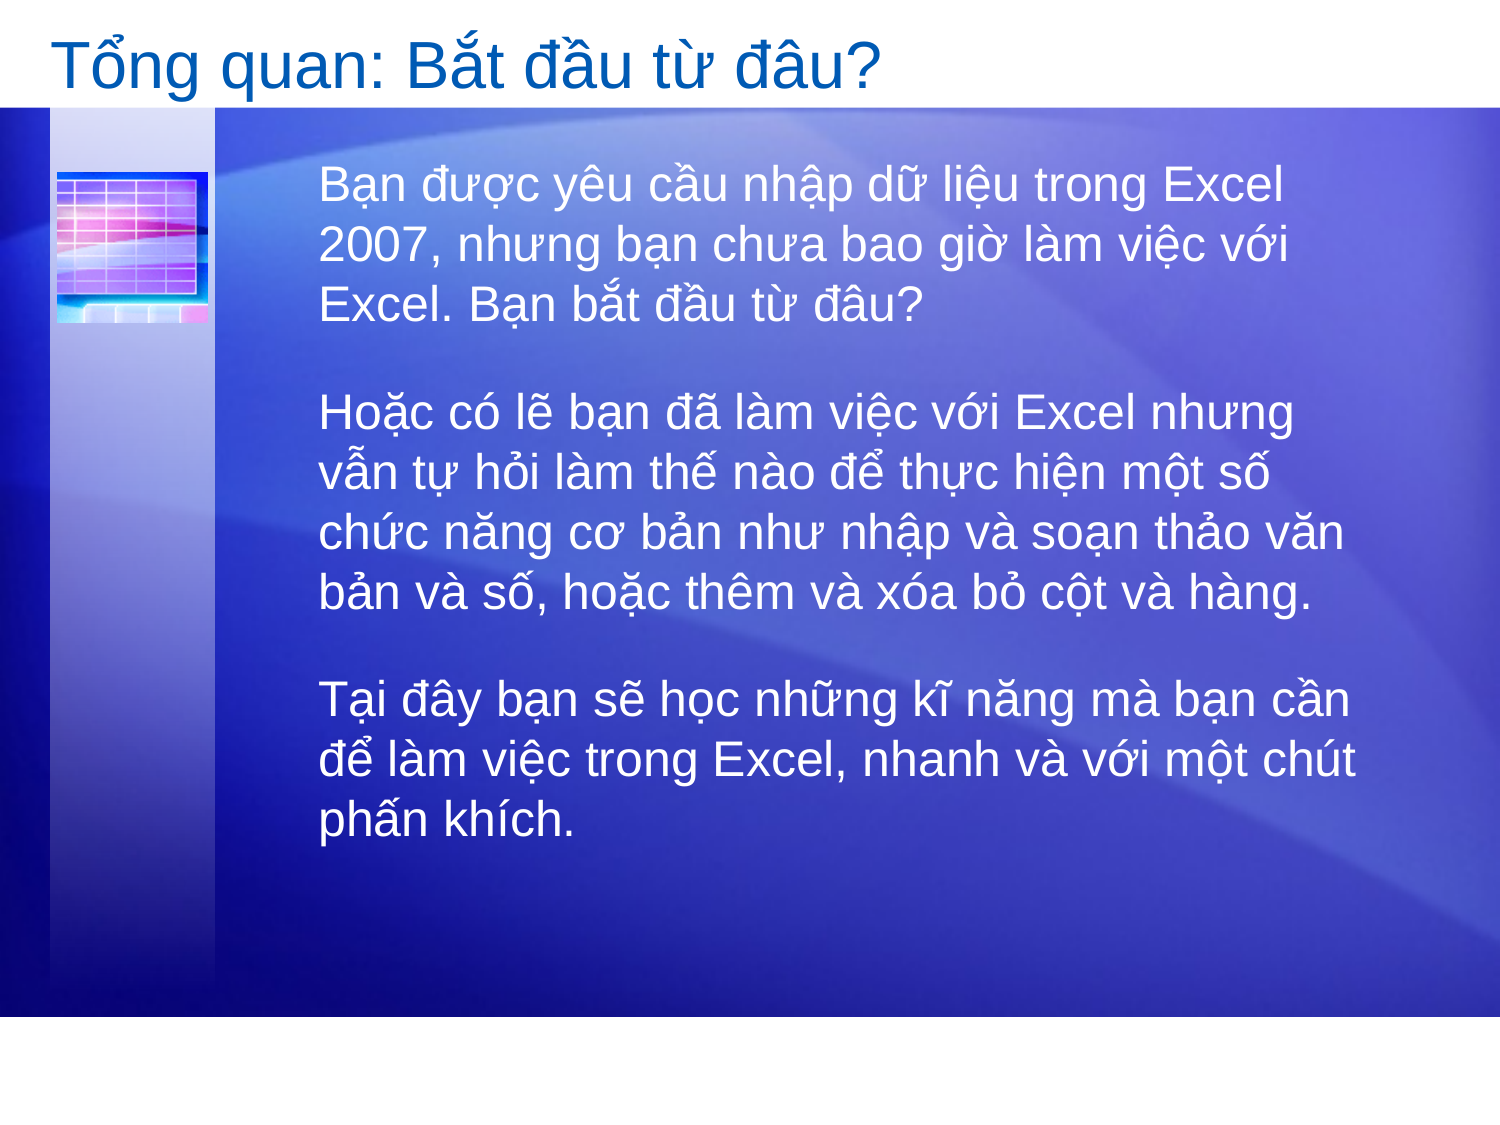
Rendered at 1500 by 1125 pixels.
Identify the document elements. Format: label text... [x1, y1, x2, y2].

text_box [50, 113, 215, 996]
title Tổng quan: Bắt đầu từ đâu? [34, 11, 1386, 113]
picture [0, 108, 1500, 1017]
picture [57, 172, 209, 324]
text_box Bạn được yêu cầu nhập dữ liệu trong Excel 2007, nhưng bạn chưa bao giờ làm việc với Excel. Bạn bắt đầu từ đâu? Hoặc có lẽ bạn đã làm việc với Excel nhưng vẫn tự hỏi làm thế nào để thực hiện một số chức năng cơ bản như nhập và soạn thảo văn bản và số, hoặc thêm và xóa bỏ cột và hàng. Tại đây bạn sẽ học những kĩ năng mà bạn cần để làm việc trong Excel, nhanh và với một chút phấn khích. [303, 144, 1381, 941]
